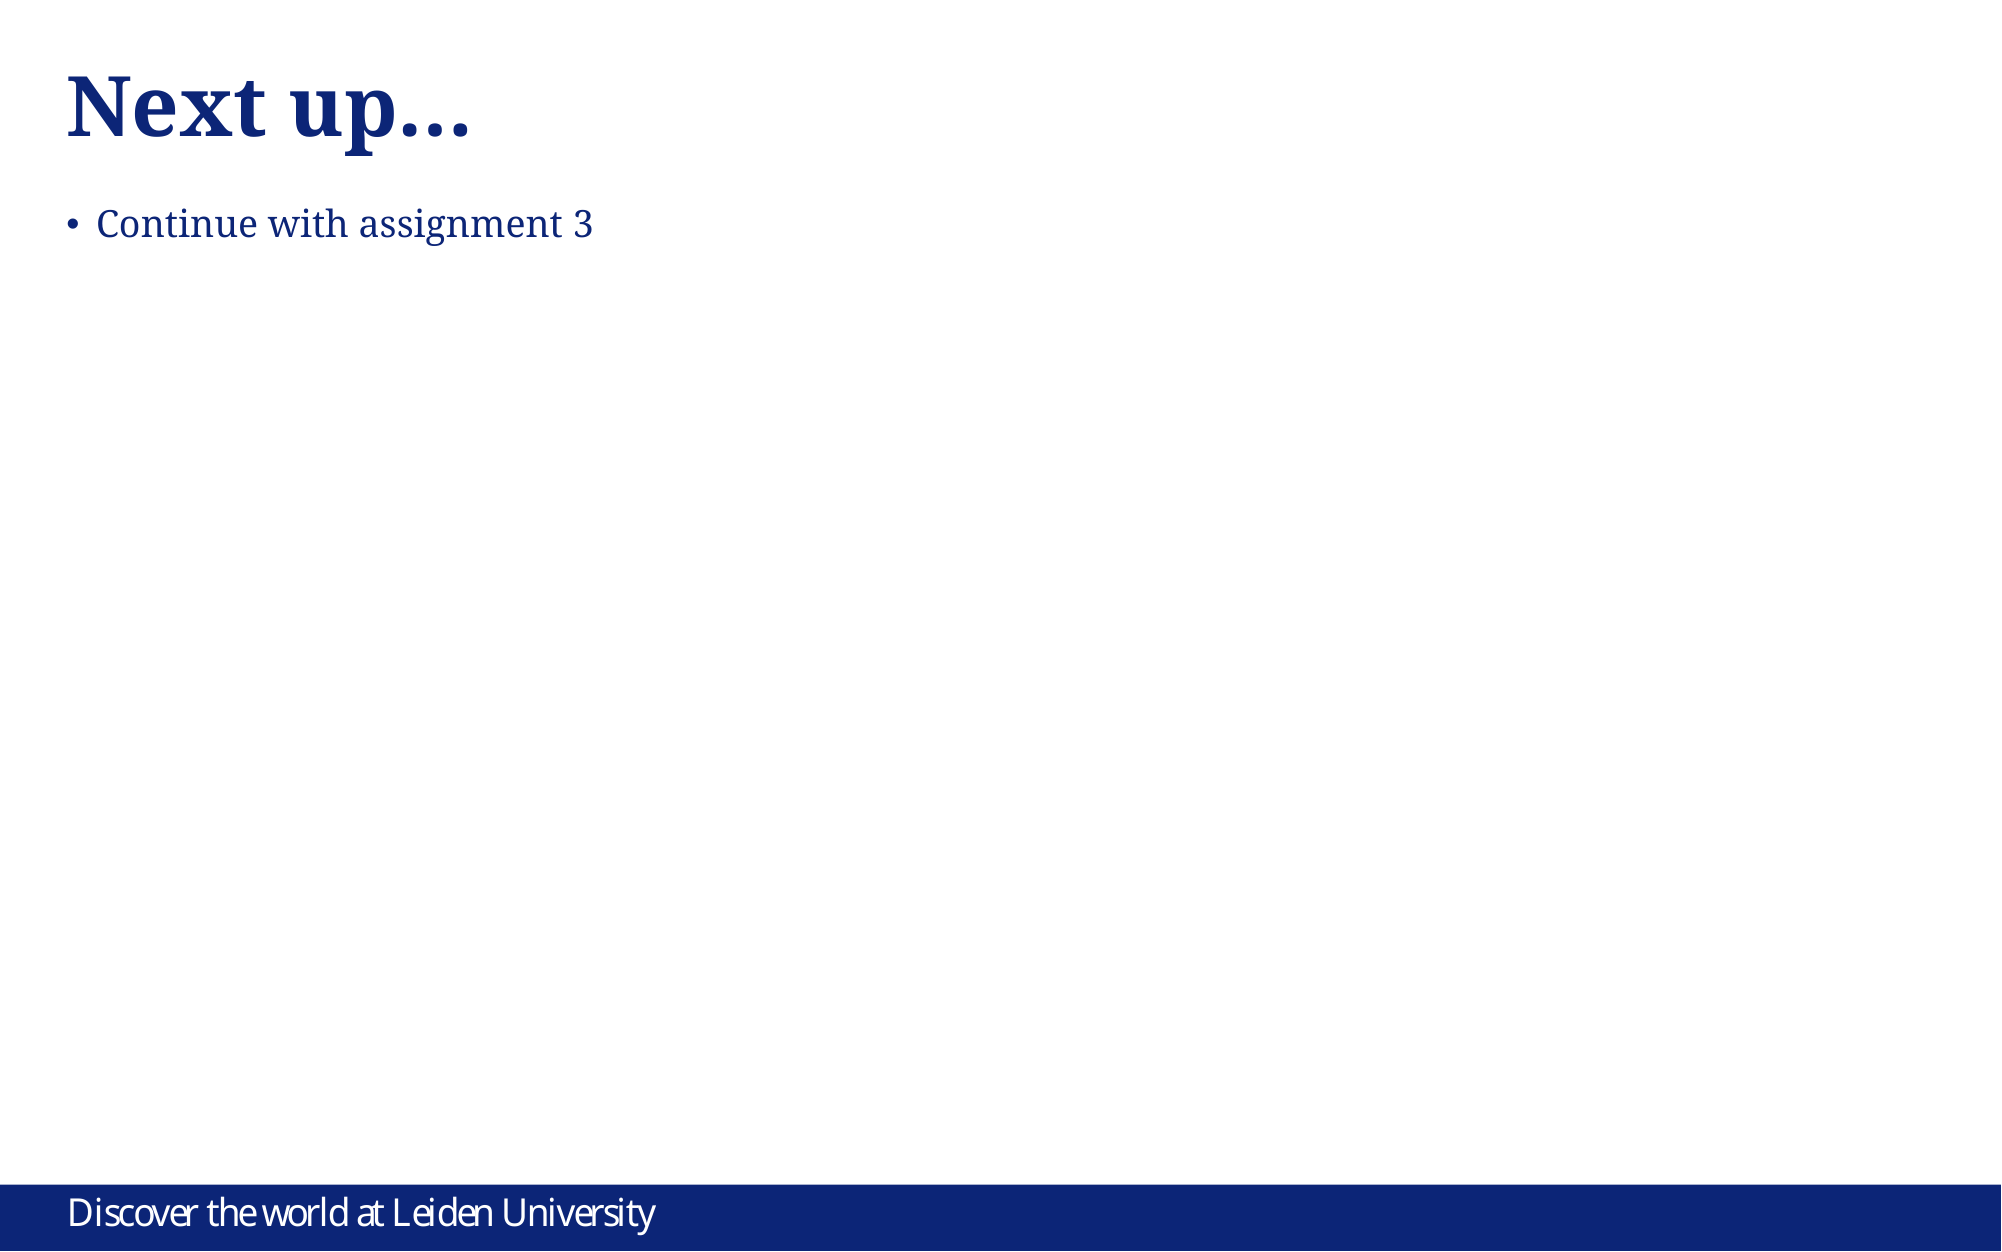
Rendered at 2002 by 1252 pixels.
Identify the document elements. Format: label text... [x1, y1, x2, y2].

title Next up… [66, 66, 1935, 140]
list Continue with assignment 3 [66, 205, 1935, 1116]
